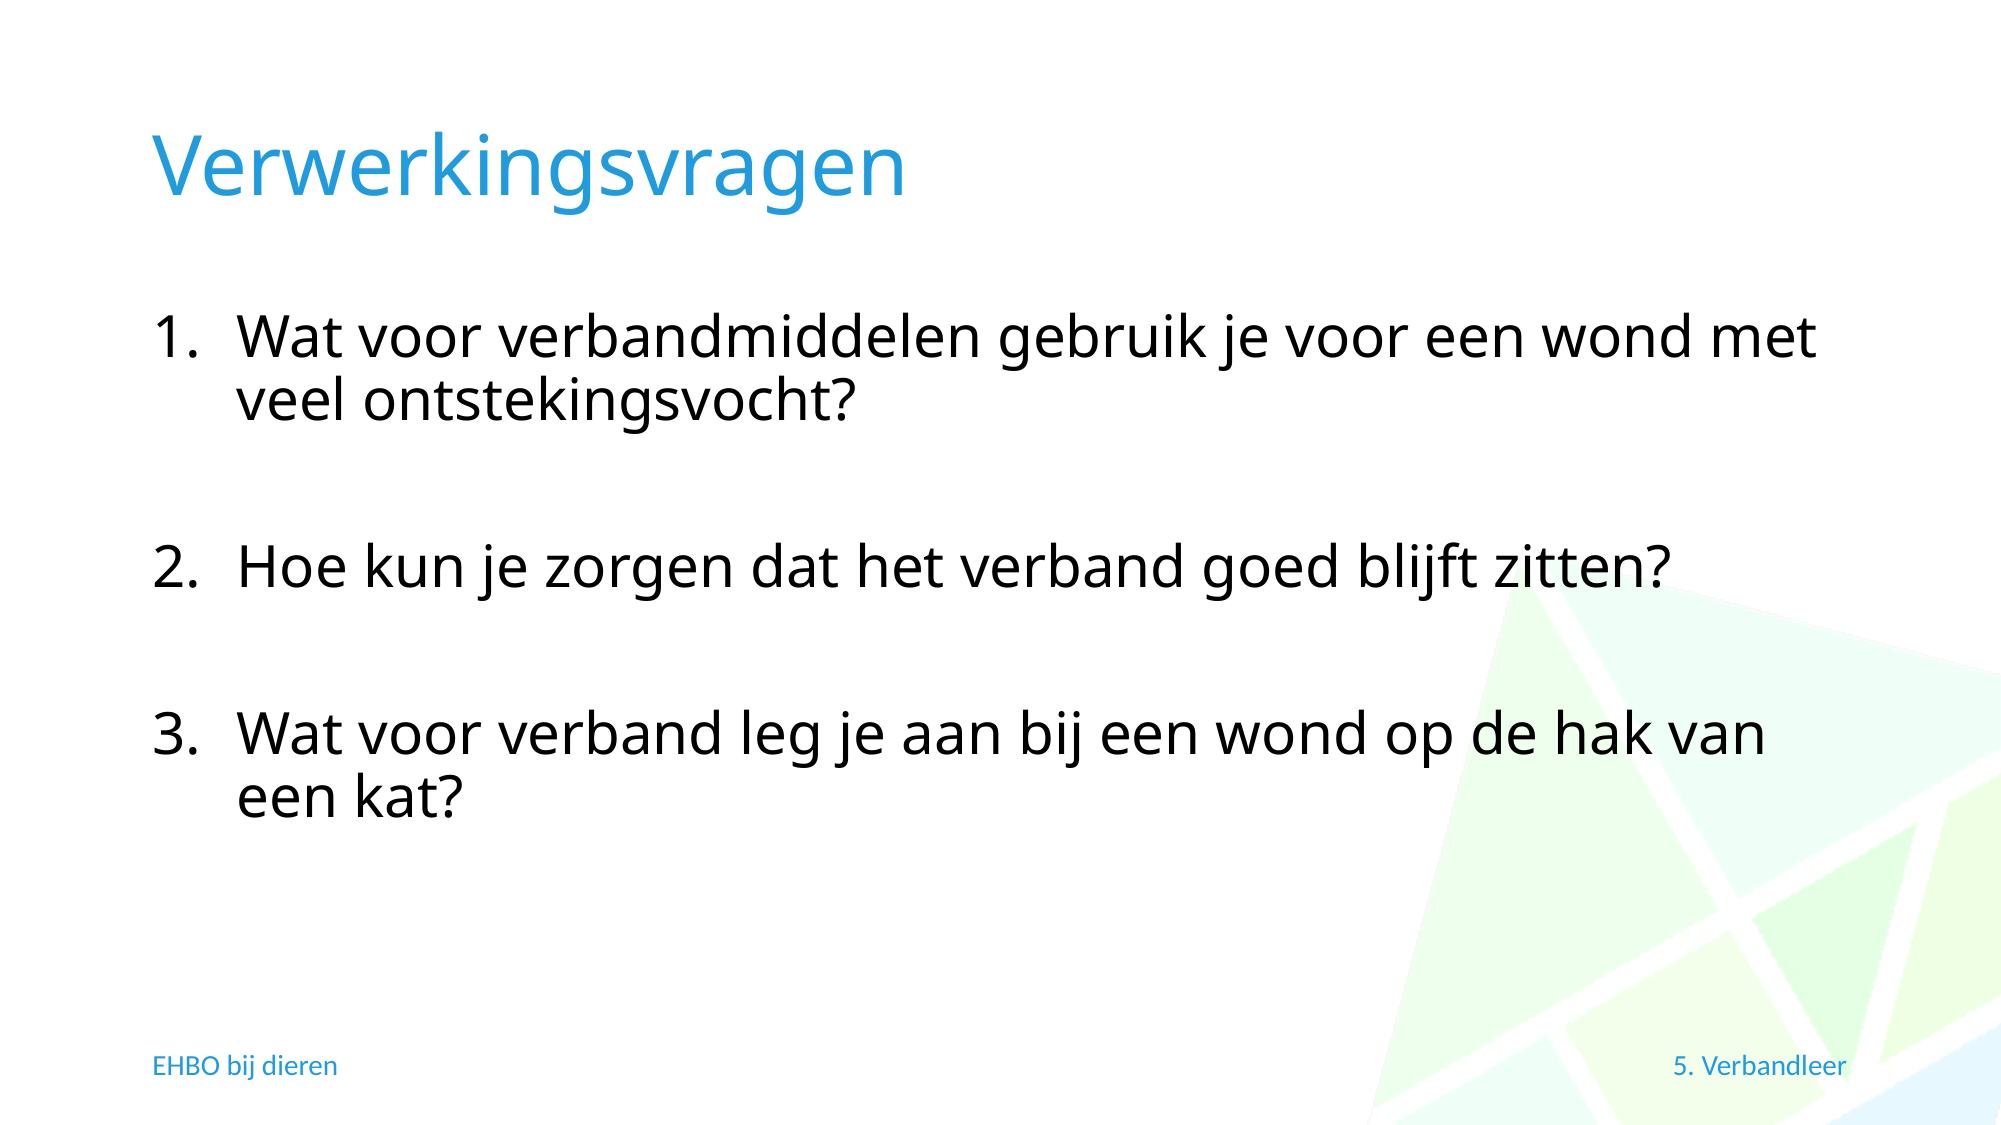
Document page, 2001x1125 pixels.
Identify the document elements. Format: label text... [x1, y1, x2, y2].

list EHBO bij dieren [137, 1042, 588, 1103]
list Wat voor verbandmiddelen gebruik je voor een wond met veel ontstekingsvocht? Hoe kun je zorgen dat het verband goed blijft zitten? Wat voor verband leg je aan bij een wond op de hak van een kat? [137, 299, 1863, 1014]
list 5. Verbandleer [1412, 1042, 1863, 1103]
title Verwerkingsvragen [137, 59, 1863, 278]
